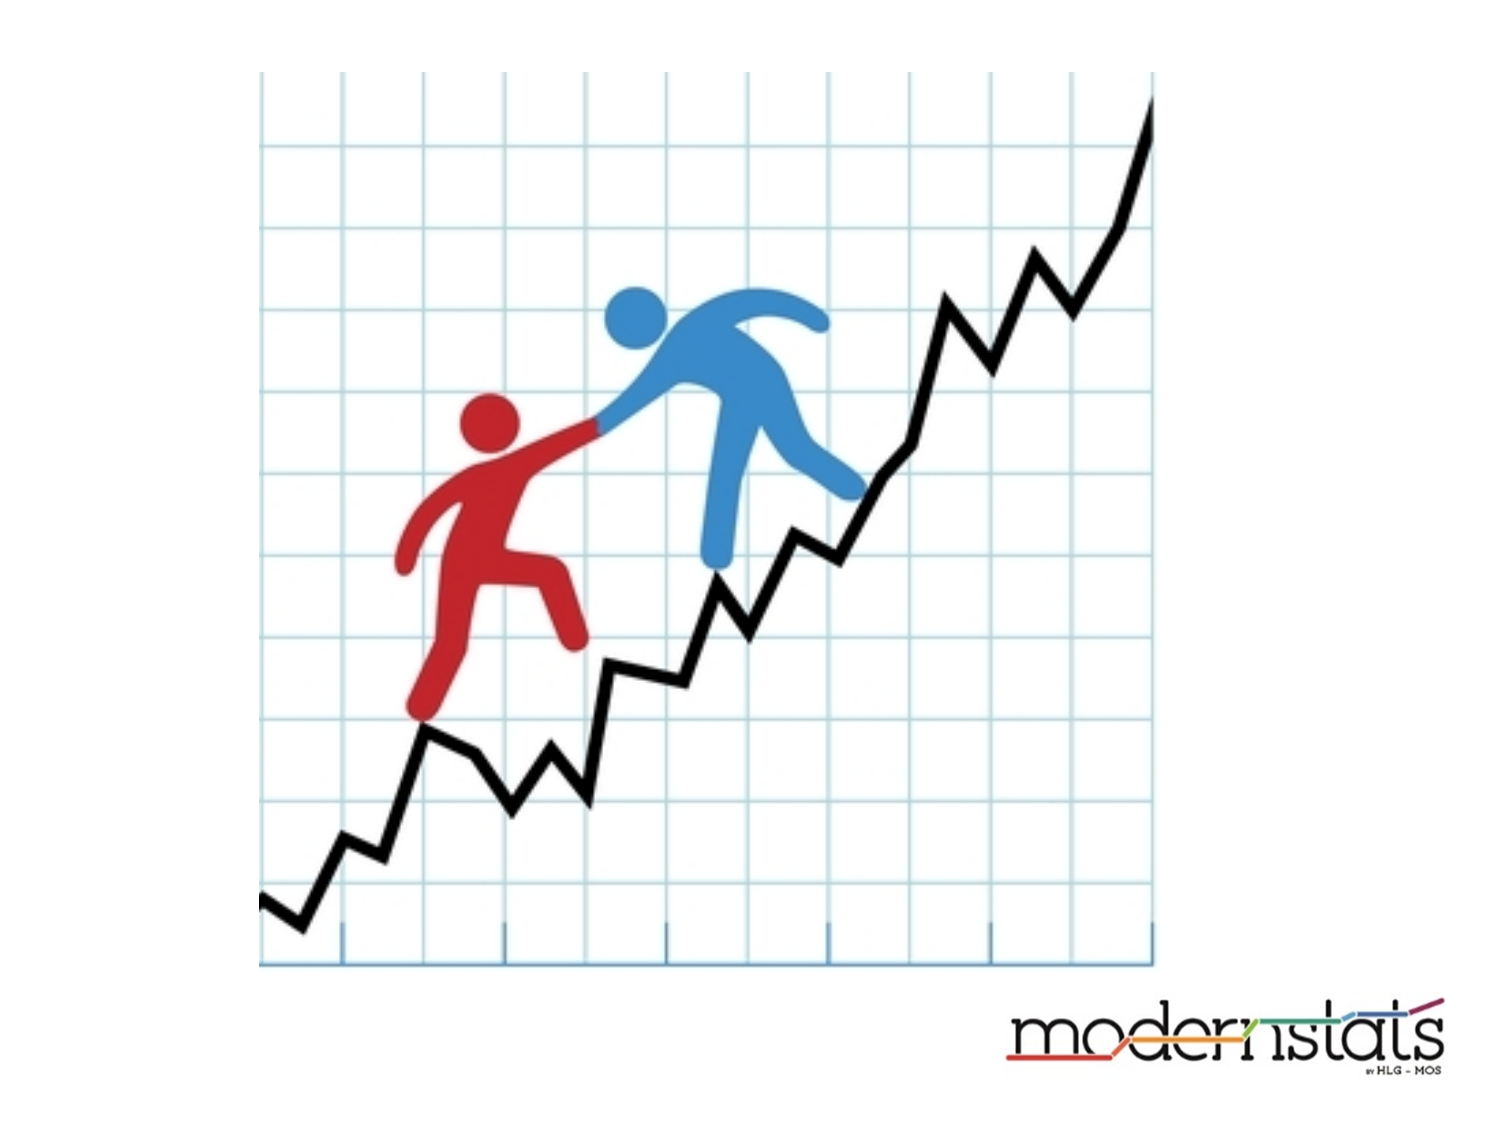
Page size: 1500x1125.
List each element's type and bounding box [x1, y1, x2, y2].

picture [259, 72, 1160, 973]
picture [1005, 992, 1445, 1078]
